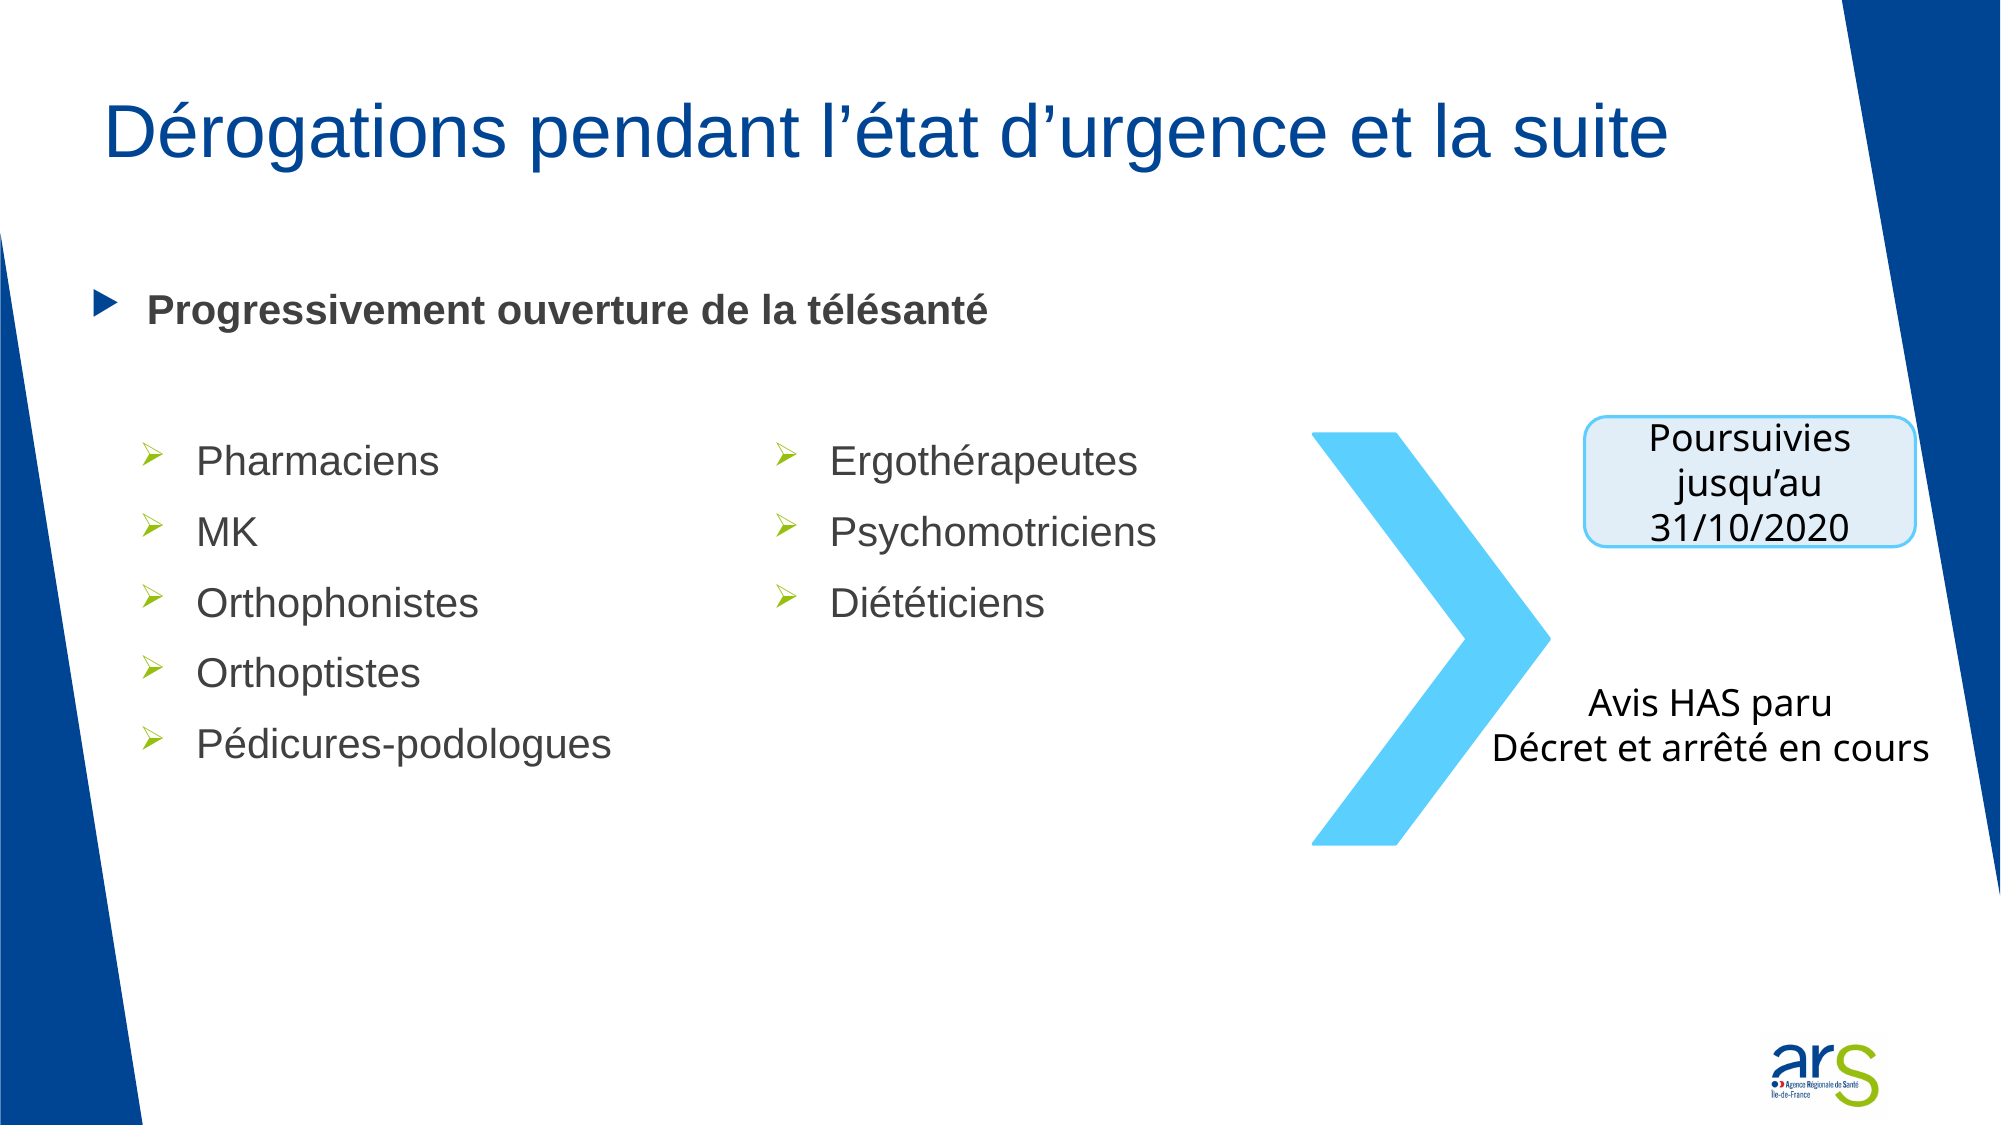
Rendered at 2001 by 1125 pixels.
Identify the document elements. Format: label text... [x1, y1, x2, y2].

text_box Pharmaciens MK Orthophonistes Orthoptistes Pédicures-podologues Ergothérapeutes Psychomotriciens Diététiciens [0, 426, 1272, 823]
text_box [1311, 741, 1448, 846]
list Progressivement ouverture de la télésanté [75, 217, 1678, 877]
text_box [1311, 432, 1551, 672]
picture [1761, 1031, 1888, 1120]
title Dérogations pendant l’état d’urgence et la suite [88, 74, 1691, 292]
text_box Avis HAS paru Décret et arrêté en cours [1388, 672, 2000, 777]
text_box Poursuivies jusqu’au 31/10/2020 [1583, 415, 1917, 549]
